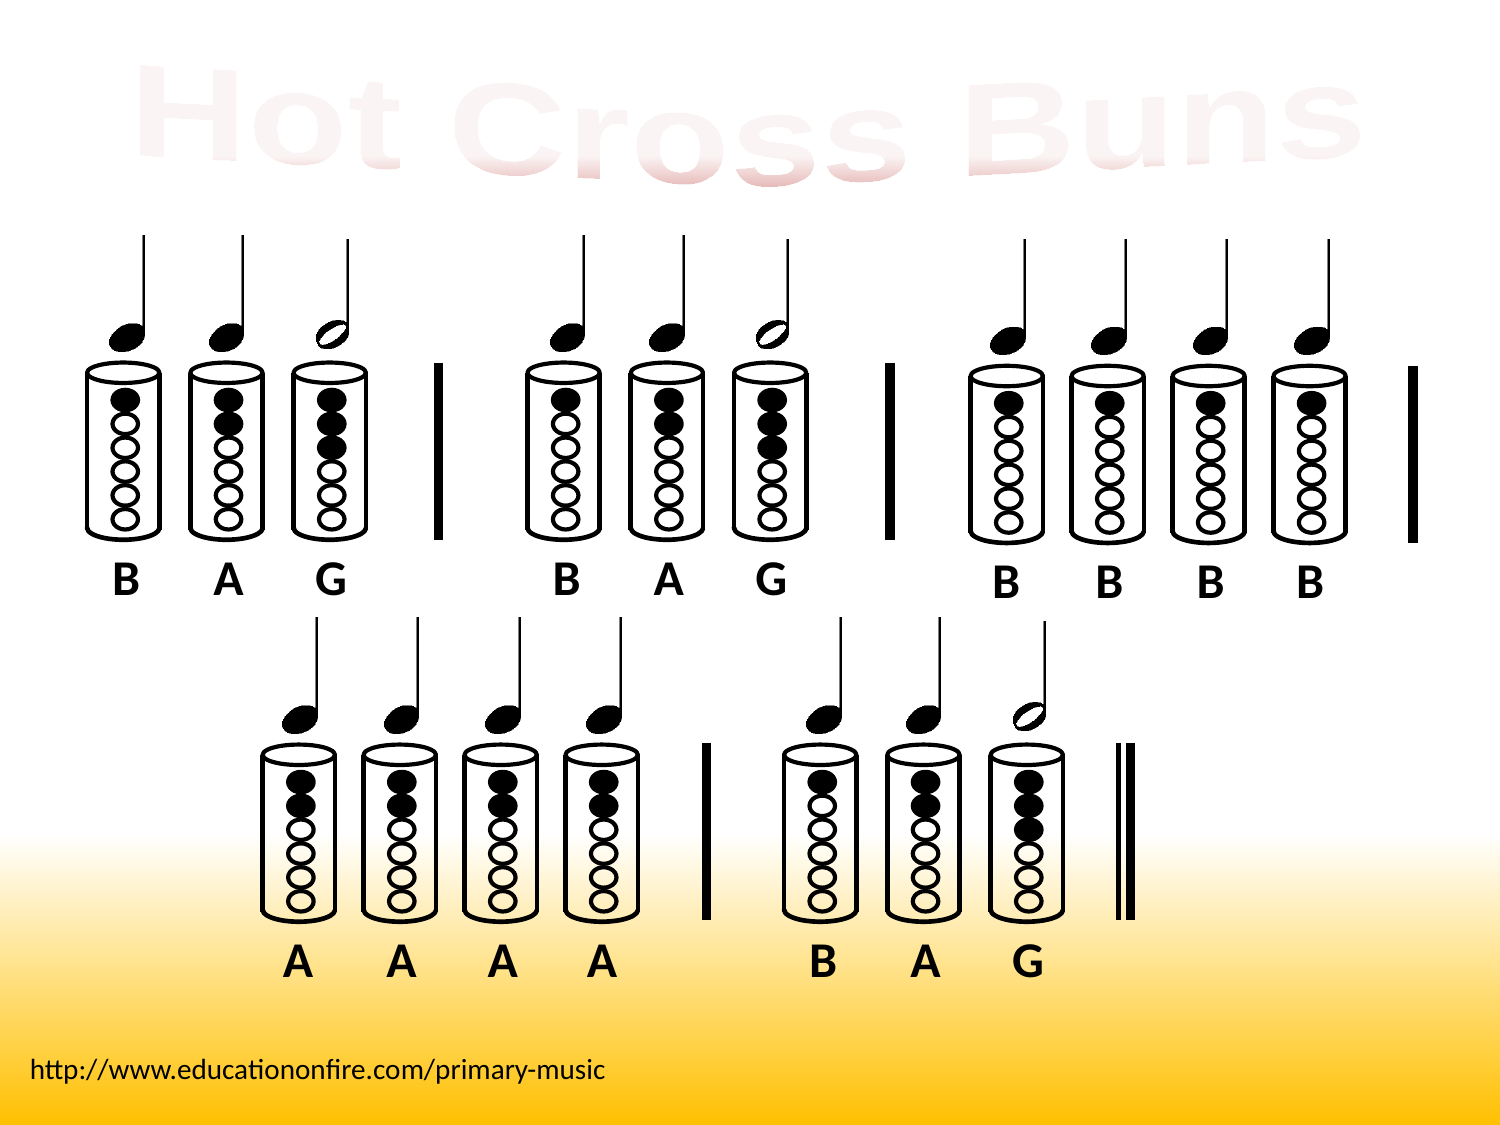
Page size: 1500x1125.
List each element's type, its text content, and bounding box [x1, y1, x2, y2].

footer http://www.educationonfire.com/primary-music [15, 1042, 915, 1103]
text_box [86, 235, 1414, 997]
